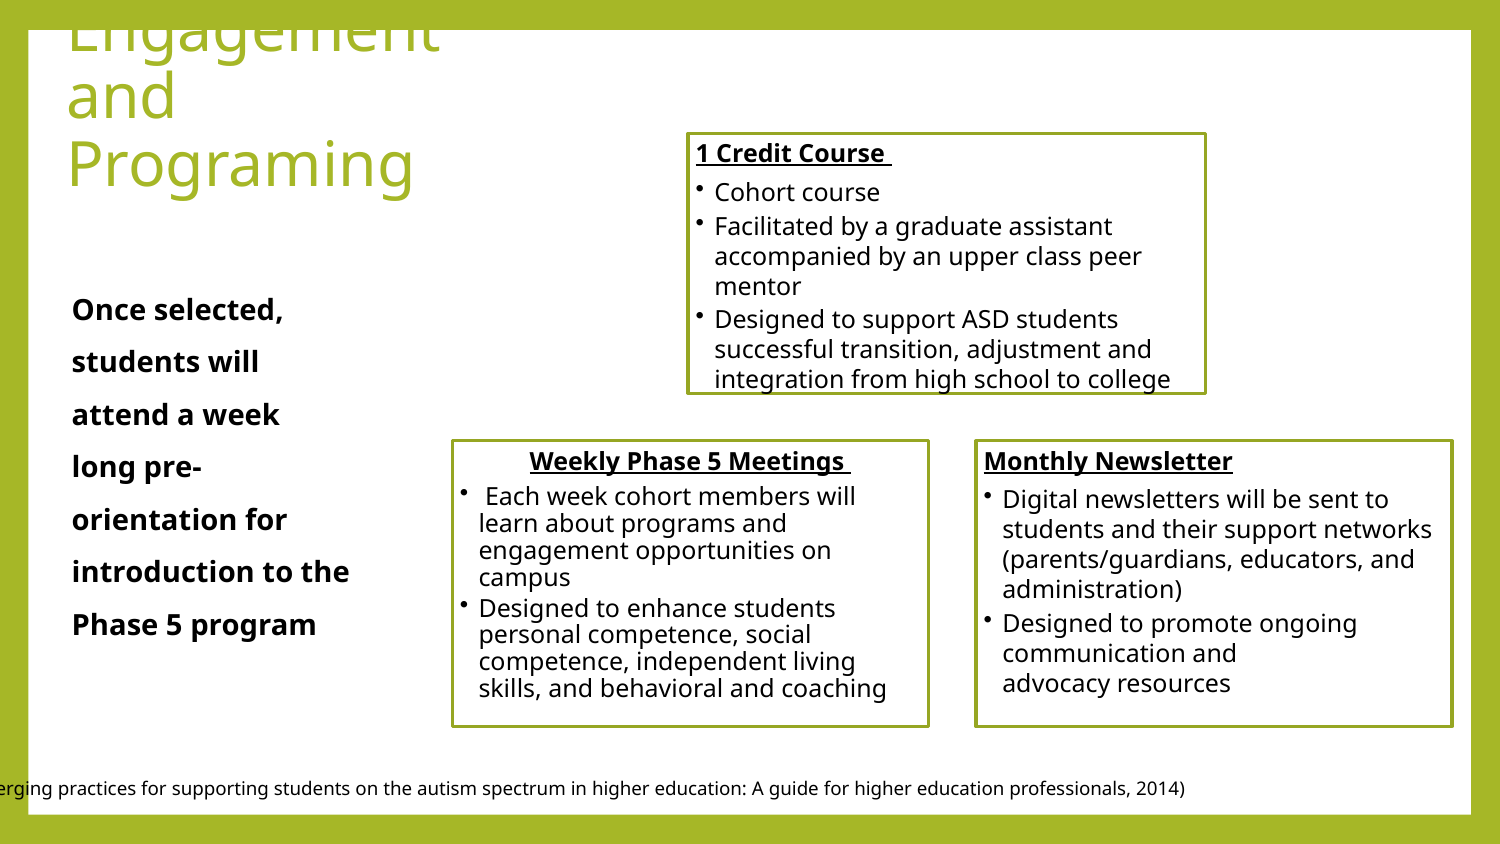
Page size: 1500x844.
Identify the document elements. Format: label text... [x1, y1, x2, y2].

title Engagement and Programing [51, 91, 512, 216]
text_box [451, 96, 1453, 764]
text_box (Emerging practices for supporting students on the autism spectrum in higher education: A guide for higher education professionals, 2014) [0, 769, 1199, 807]
list Once selected, students will attend a week long pre-orientation for introduction to the Phase 5 program [51, 258, 373, 602]
